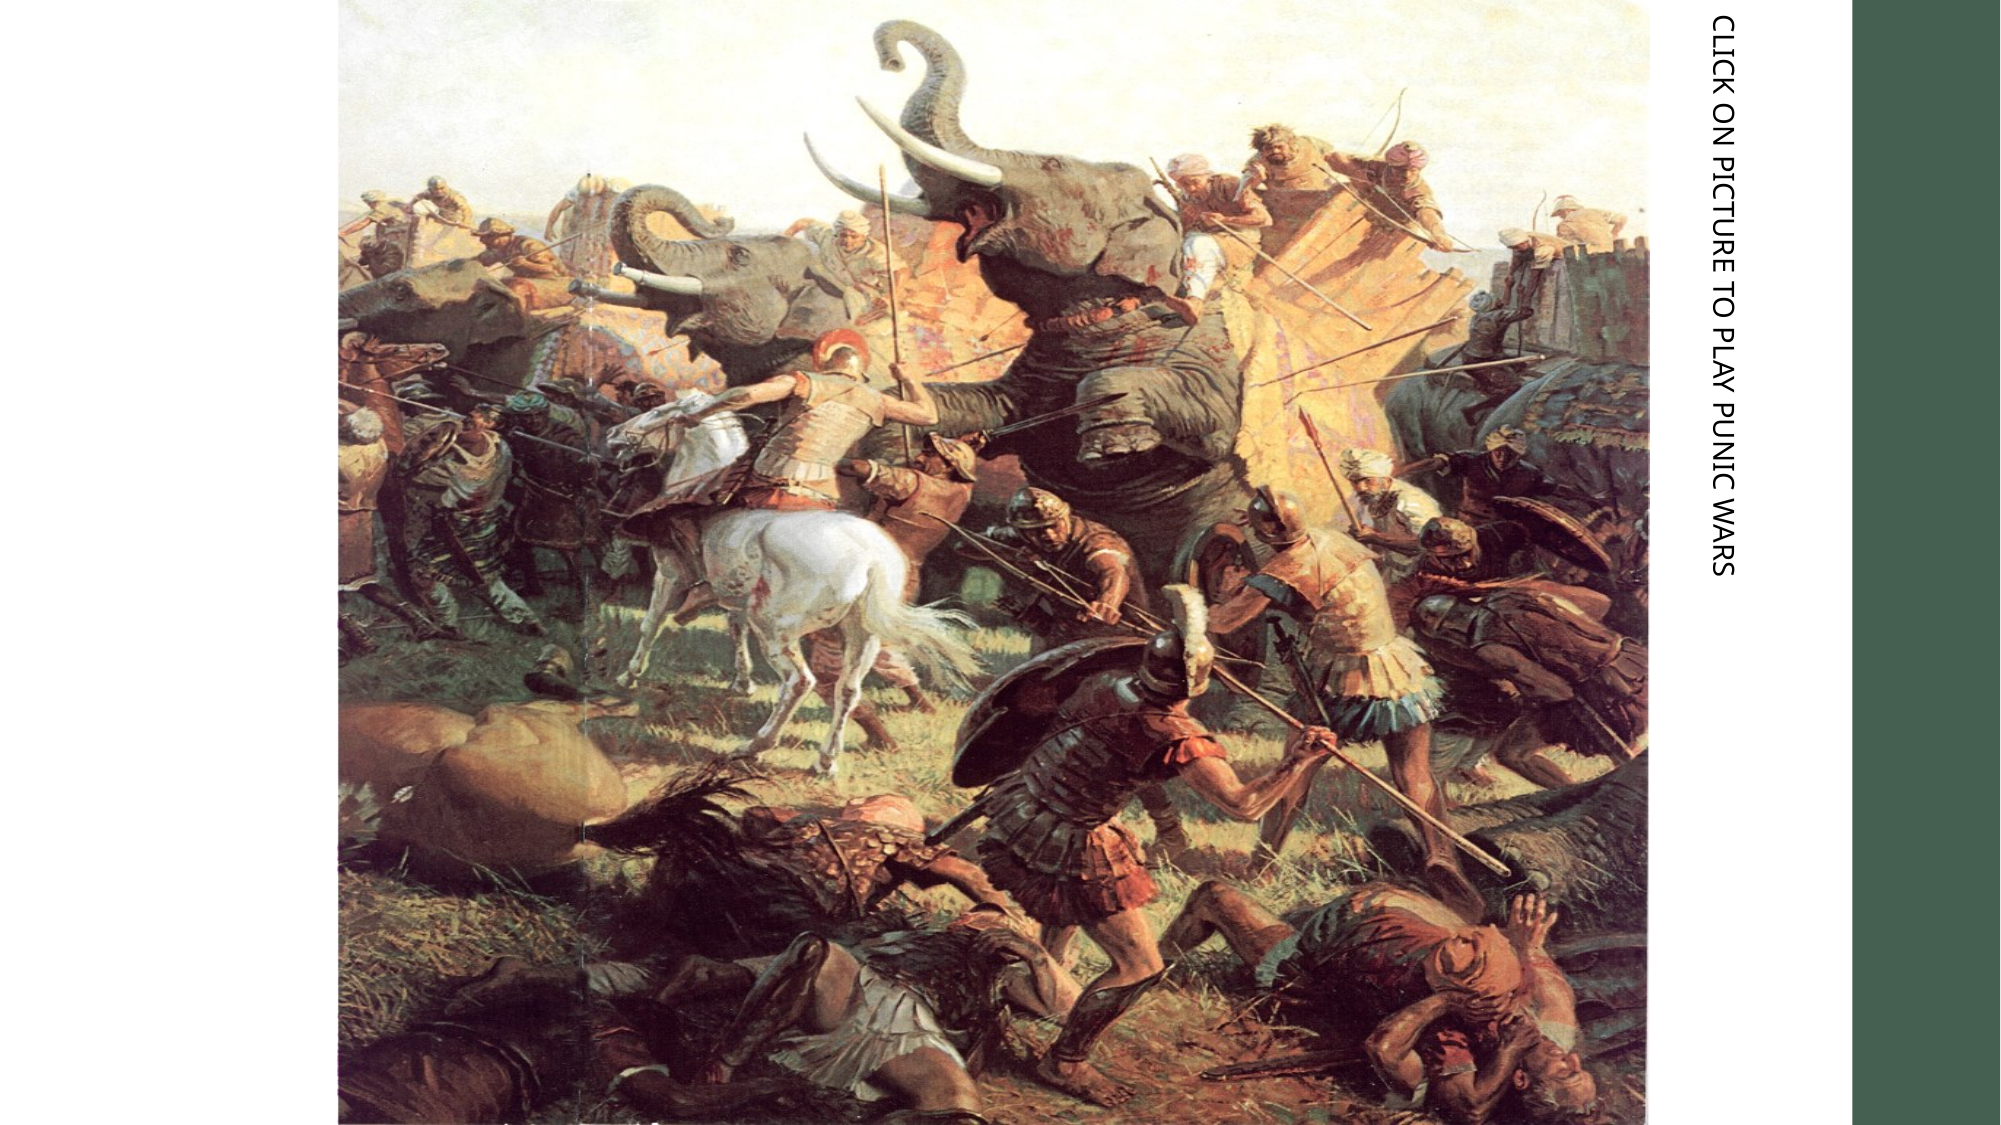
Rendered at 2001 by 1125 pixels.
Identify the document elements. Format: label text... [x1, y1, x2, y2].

text_box CLICK ON PICTURE TO PLAY PUNIC WARS [1684, 0, 1750, 569]
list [337, 0, 1651, 1125]
